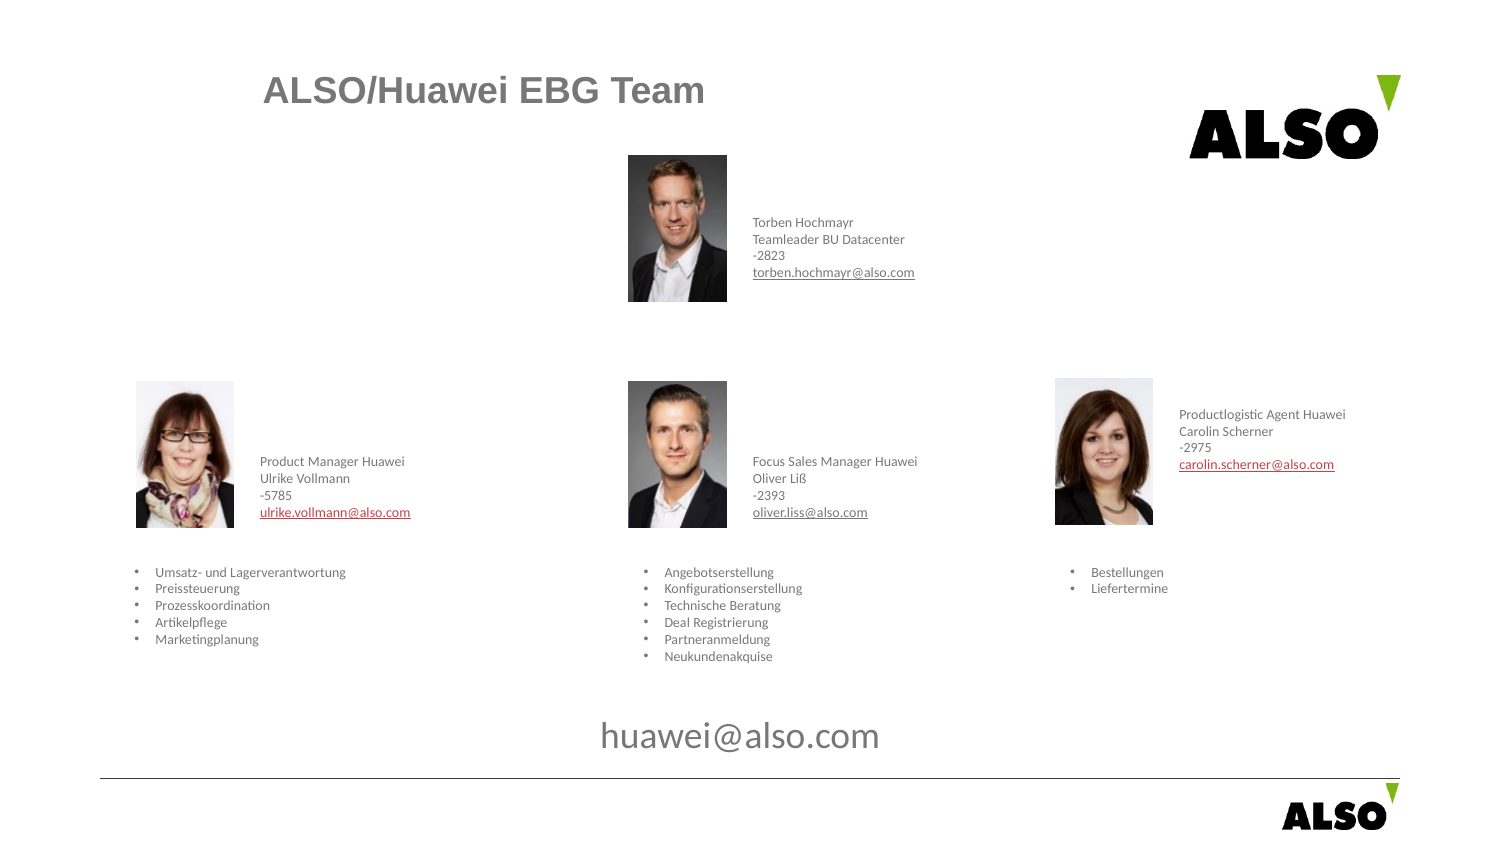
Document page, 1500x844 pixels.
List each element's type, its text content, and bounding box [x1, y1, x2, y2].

text_box Angebotserstellung Konfigurationserstellung Technische Beratung Deal Registrierung Partneranmeldung Neukundenakquise [628, 555, 860, 672]
text_box Bestellungen Liefertermine [1055, 555, 1242, 605]
picture [628, 155, 727, 302]
title ALSO/Huawei EBG Team [262, 65, 1238, 143]
picture [1055, 377, 1153, 525]
text_box Productlogistic Agent Huawei Carolin Scherner -2975 carolin.scherner@also.com [1162, 394, 1392, 483]
picture [628, 381, 727, 528]
picture [1282, 783, 1400, 830]
picture [136, 381, 235, 528]
text_box Product Manager Huawei Ulrike Vollmann -5785 ulrike.vollmann@also.com [243, 439, 472, 533]
text_box Umsatz- und Lagerverantwortung Preissteuerung Prozesskoordination Artikelpflege Marketingplanung [119, 555, 386, 672]
text_box Focus Sales Manager Huawei Oliver Liß -2393 oliver.liss@also.com [736, 447, 965, 525]
picture [1189, 75, 1403, 159]
text_box huawei@also.com [328, 704, 1153, 764]
text_box Torben Hochmayr Teamleader BU Datacenter -2823 torben.hochmayr@also.com [738, 205, 1031, 288]
